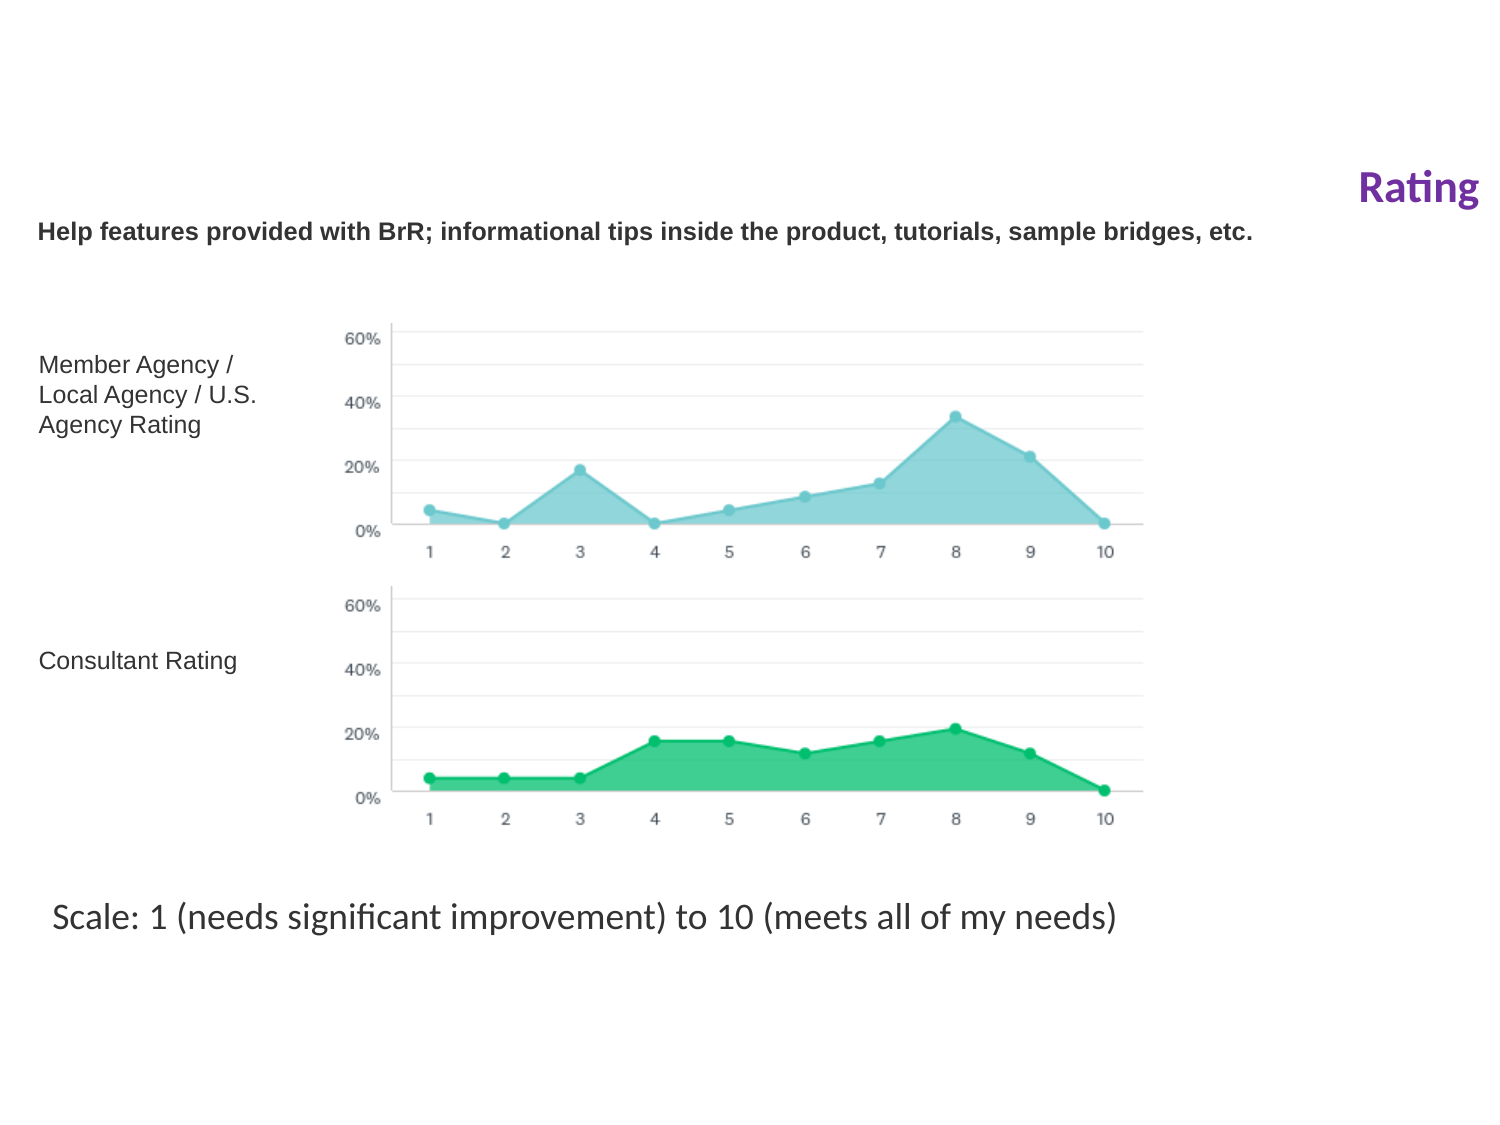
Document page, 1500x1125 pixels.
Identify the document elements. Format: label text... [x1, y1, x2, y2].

picture [332, 585, 1145, 843]
text_box Rating [1343, 149, 1500, 220]
picture [329, 323, 1145, 576]
text_box Consultant Rating [23, 637, 261, 678]
title Help features provided with BrR; informational tips inside the product, tutorials, sample bridges, etc. [22, 188, 1373, 254]
text_box Scale: 1 (needs significant improvement) to 10 (meets all of my needs) [37, 884, 1197, 945]
text_box Member Agency / Local Agency / U.S. Agency Rating [23, 341, 312, 440]
